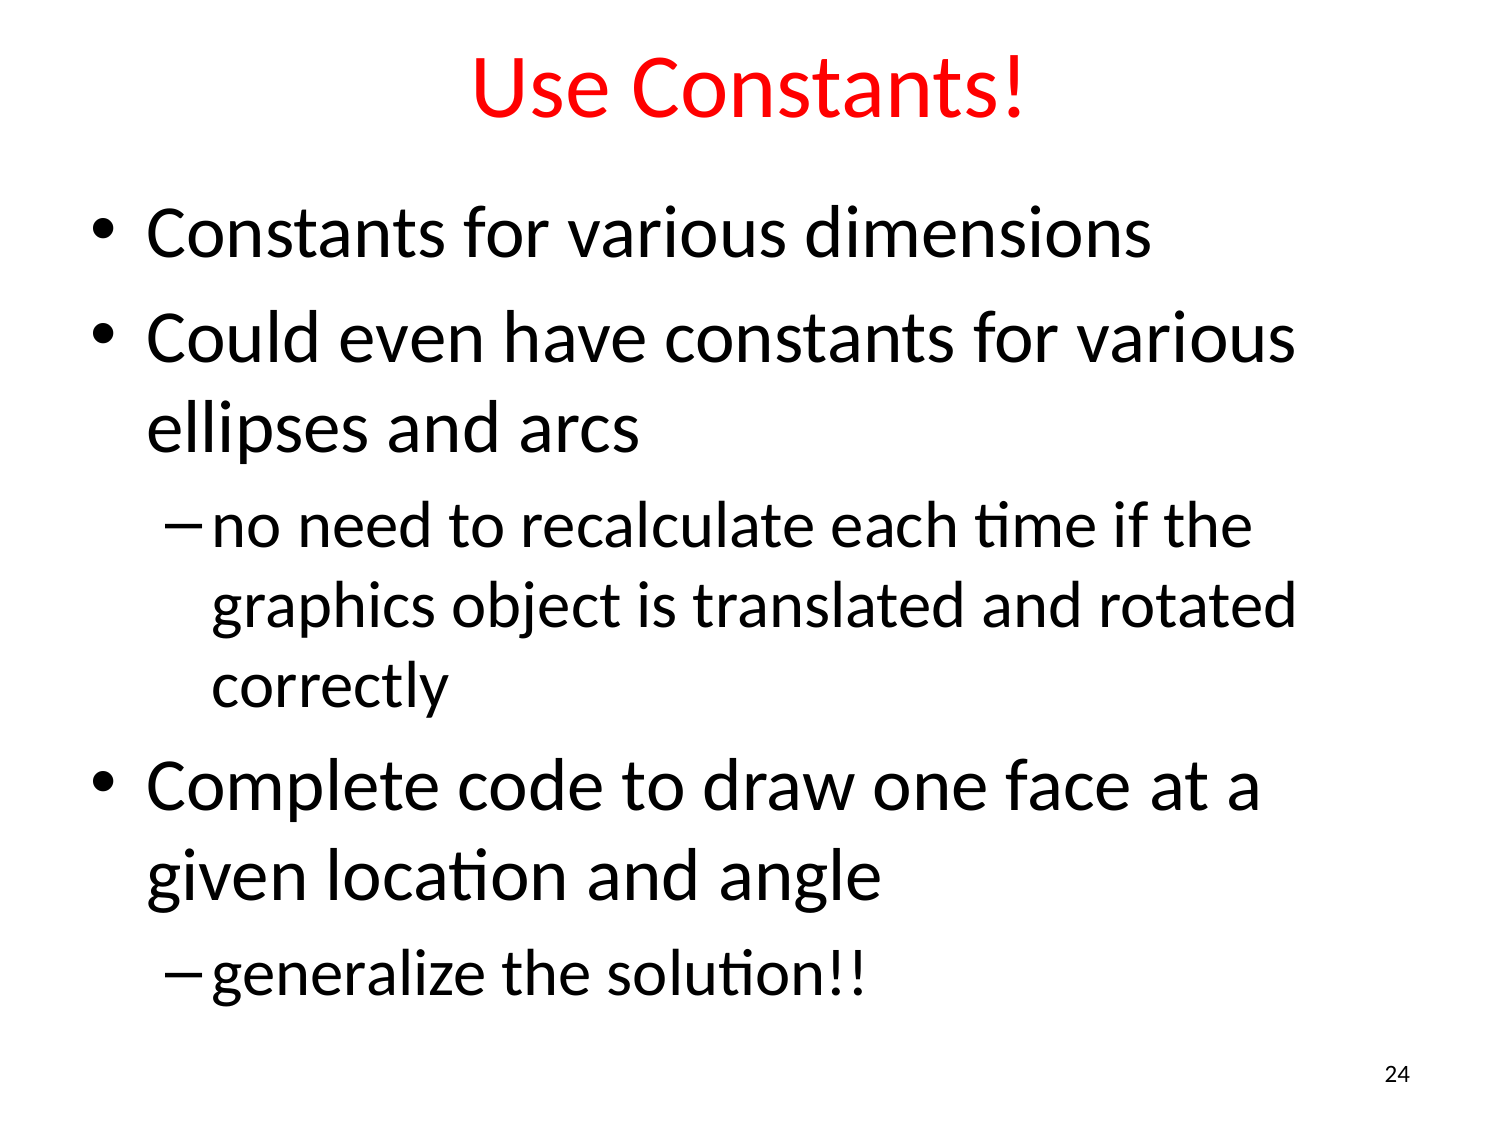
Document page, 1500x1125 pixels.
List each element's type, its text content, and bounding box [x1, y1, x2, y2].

list Constants for various dimensions Could even have constants for various ellipses and arcs no need to recalculate each time if the graphics object is translated and rotated correctly Complete code to draw one face at a given location and angle generalize the solution!! [75, 174, 1425, 1038]
title Use Constants! [75, 0, 1425, 174]
slide_number 24 [1074, 1042, 1425, 1103]
